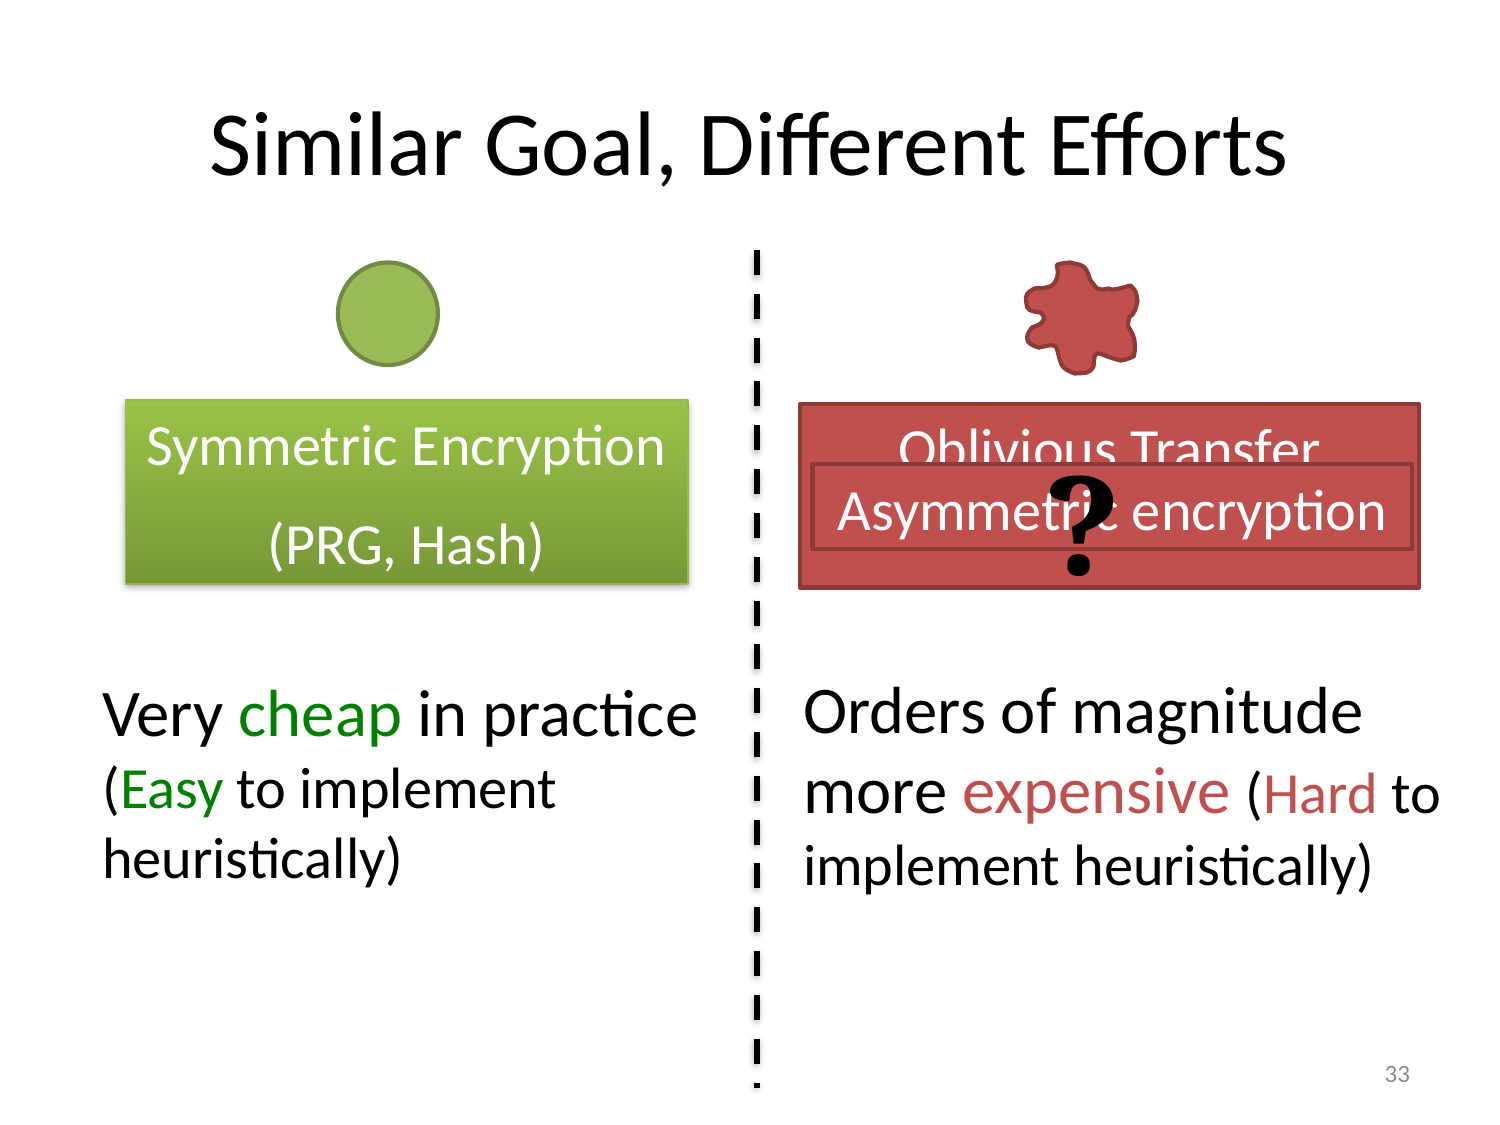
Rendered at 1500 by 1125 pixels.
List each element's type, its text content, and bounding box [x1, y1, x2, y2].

text_box Orders of magnitude more expensive (Hard to implement heuristically) [786, 658, 1465, 907]
text_box Symmetric Encryption (PRG, Hash) [125, 399, 689, 585]
text_box ? [1030, 430, 1137, 611]
text_box [335, 260, 440, 368]
slide_number 33 [1074, 1042, 1425, 1103]
title Similar Goal, Different Efforts [74, 44, 1426, 233]
text_box Asymmetric encryption [810, 462, 1030, 551]
text_box Asymmetric encryption [1137, 462, 1414, 551]
text_box [1023, 260, 1140, 376]
text_box Oblivious Transfer [798, 402, 1421, 590]
text_box Very cheap in practice (Easy to implement heuristically) [85, 660, 752, 899]
